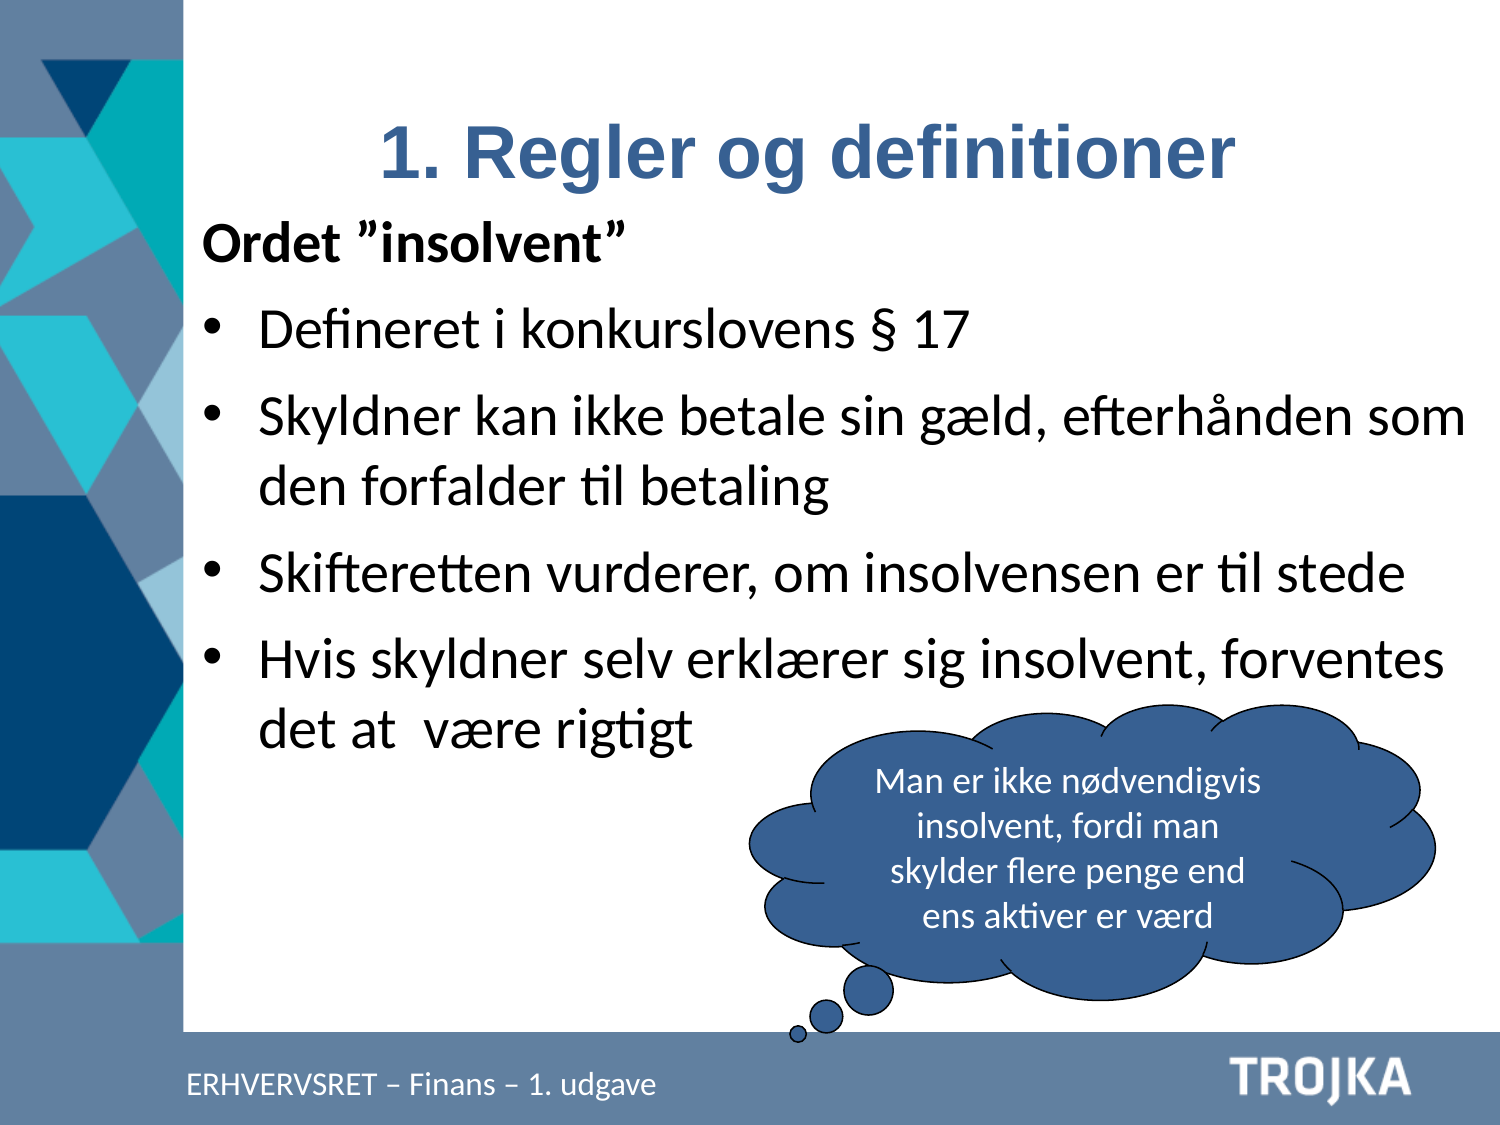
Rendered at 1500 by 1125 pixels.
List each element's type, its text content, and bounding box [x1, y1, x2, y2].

text_box 1. Regler og definitioner [144, 54, 1495, 243]
picture [0, 0, 1500, 1125]
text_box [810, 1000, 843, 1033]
list Ordet ”insolvent” Defineret i konkurslovens § 17 Skyldner kan ikke betale sin gæld, efterhånden som den forfalder til betaling Skifteretten vurderer, om insolvensen er til stede Hvis skyldner selv erklærer sig insolvent, forventes det at være rigtigt [187, 196, 1500, 939]
text_box Man er ikke nødvendigvis insolvent, fordi man skylder flere penge end ens aktiver er værd [749, 705, 1436, 1016]
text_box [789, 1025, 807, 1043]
